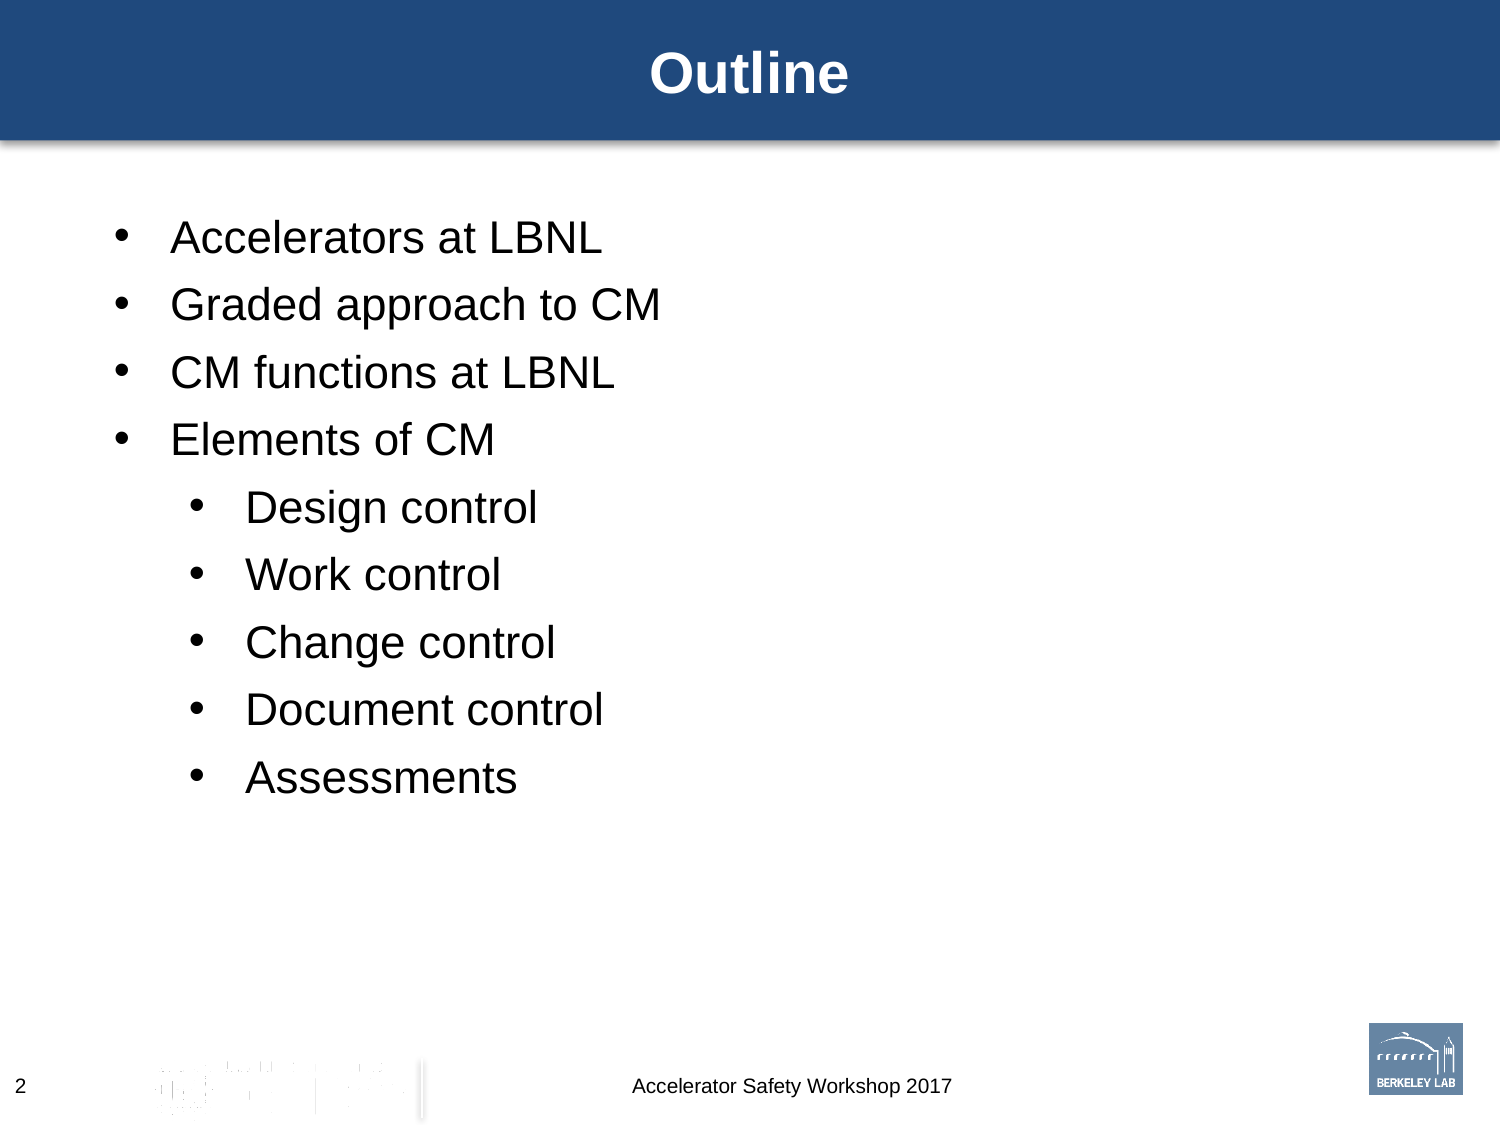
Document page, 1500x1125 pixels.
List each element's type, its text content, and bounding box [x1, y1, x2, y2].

title Outline [0, 0, 1500, 141]
text_box Accelerator Safety Workshop 2017 [554, 1065, 1030, 1125]
text_box 2 [0, 1065, 350, 1125]
picture [1369, 1023, 1463, 1095]
text_box Accelerators at LBNL Graded approach to CM CM functions at LBNL Elements of CM Design control Work control Change control Document control Assessments [99, 200, 1325, 945]
